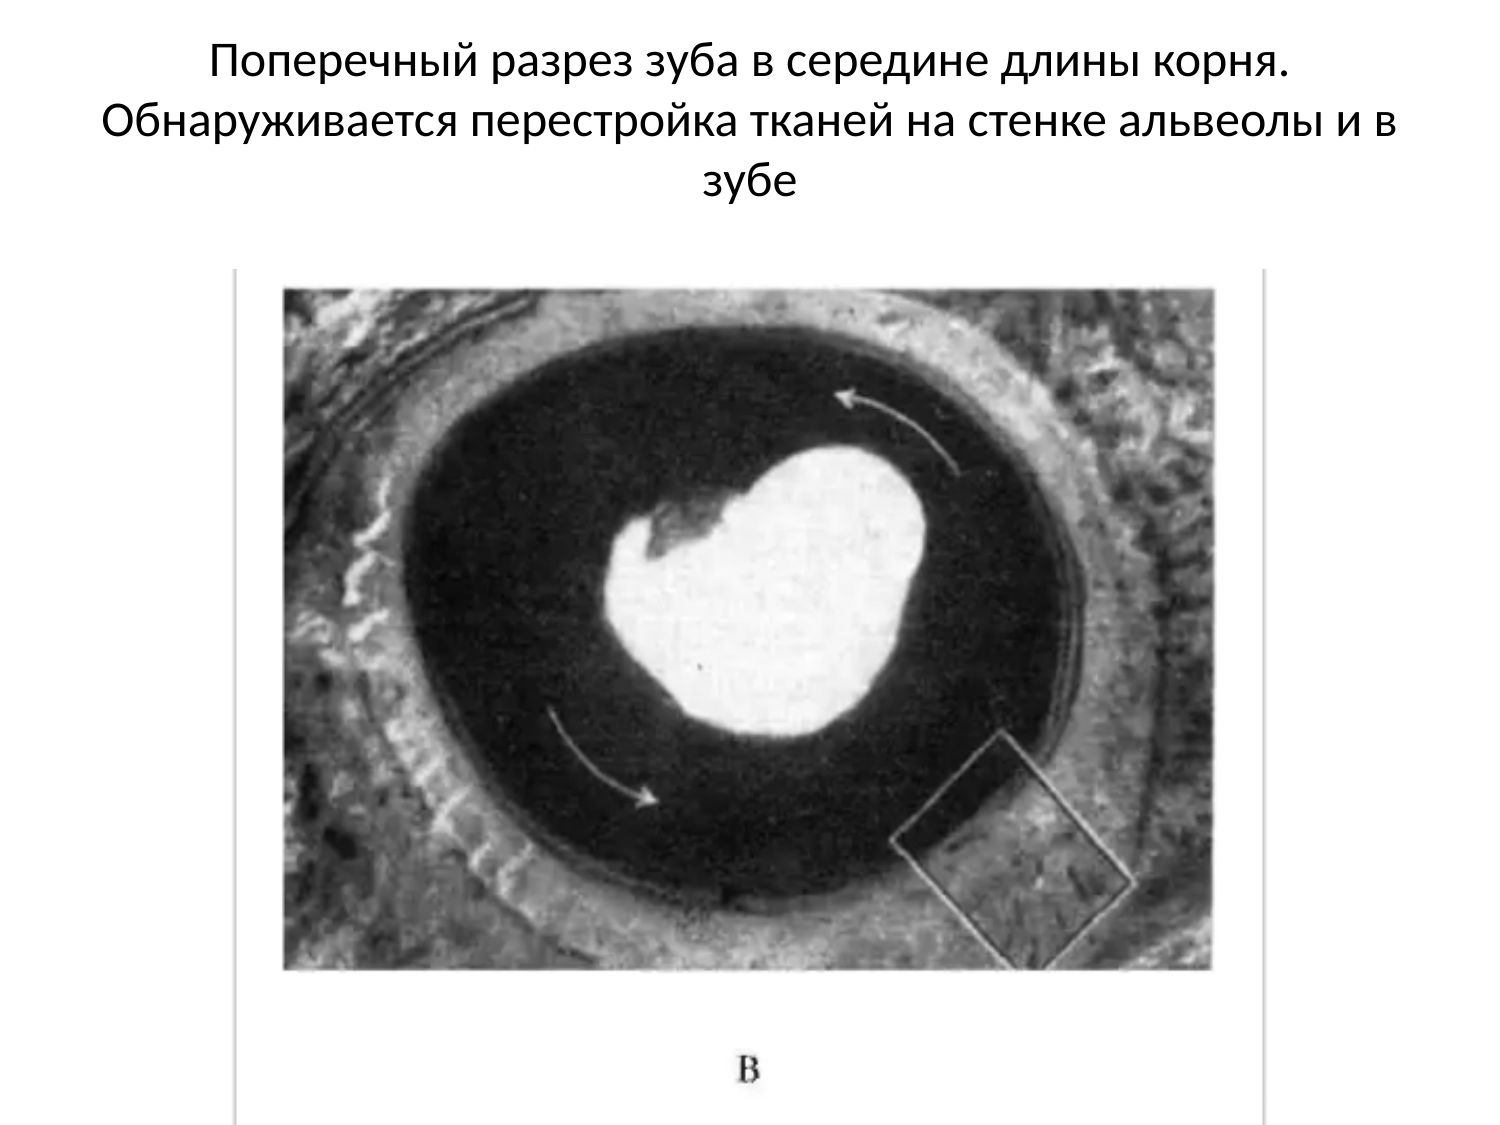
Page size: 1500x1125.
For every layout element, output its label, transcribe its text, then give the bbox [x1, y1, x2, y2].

picture [187, 269, 1313, 1125]
title Поперечный разрез зуба в середине длины корня. Обнаруживается перестройка тканей на стенке альвеолы и в зубе [75, 0, 1425, 233]
